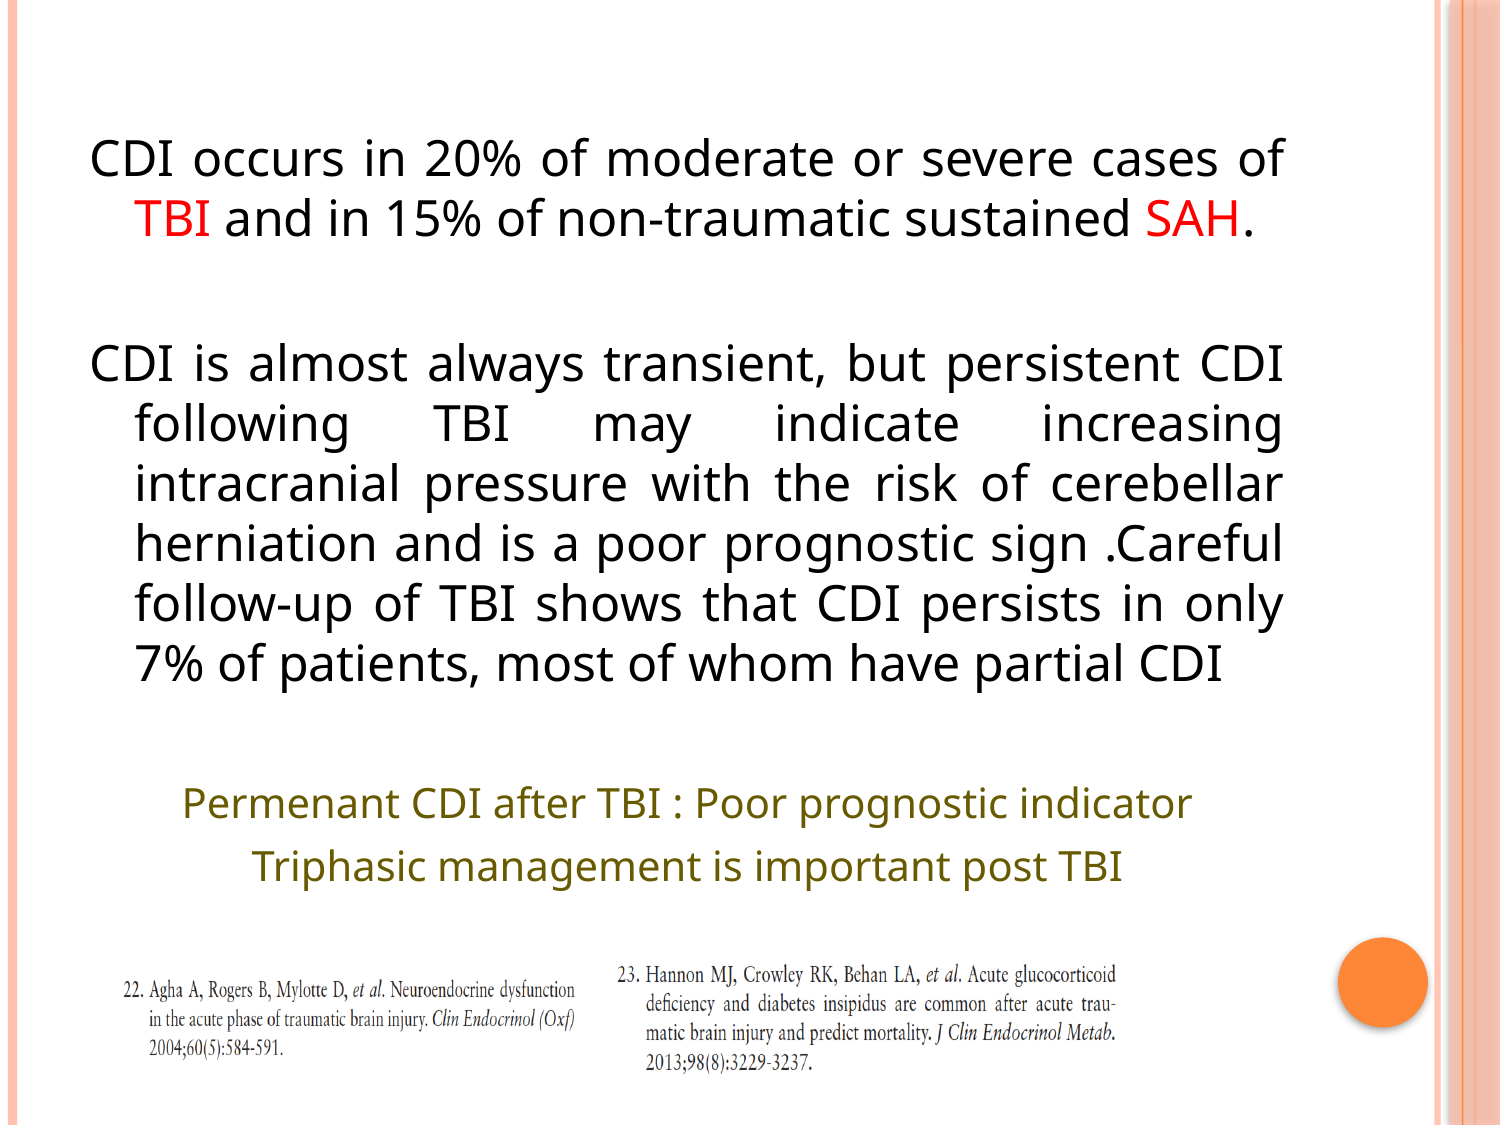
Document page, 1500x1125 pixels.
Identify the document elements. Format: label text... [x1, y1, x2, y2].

list CDI occurs in 20% of moderate or severe cases of TBI and in 15% of non-traumatic sustained SAH. CDI is almost always transient, but persistent CDI following TBI may indicate increasing intracranial pressure with the risk of cerebellar herniation and is a poor prognostic sign .Careful follow-up of TBI shows that CDI persists in only 7% of patients, most of whom have partial CDI Permenant CDI after TBI : Poor prognostic indicator Triphasic management is important post TBI [75, 46, 1300, 1062]
picture [116, 972, 587, 1063]
picture [608, 960, 1130, 1078]
